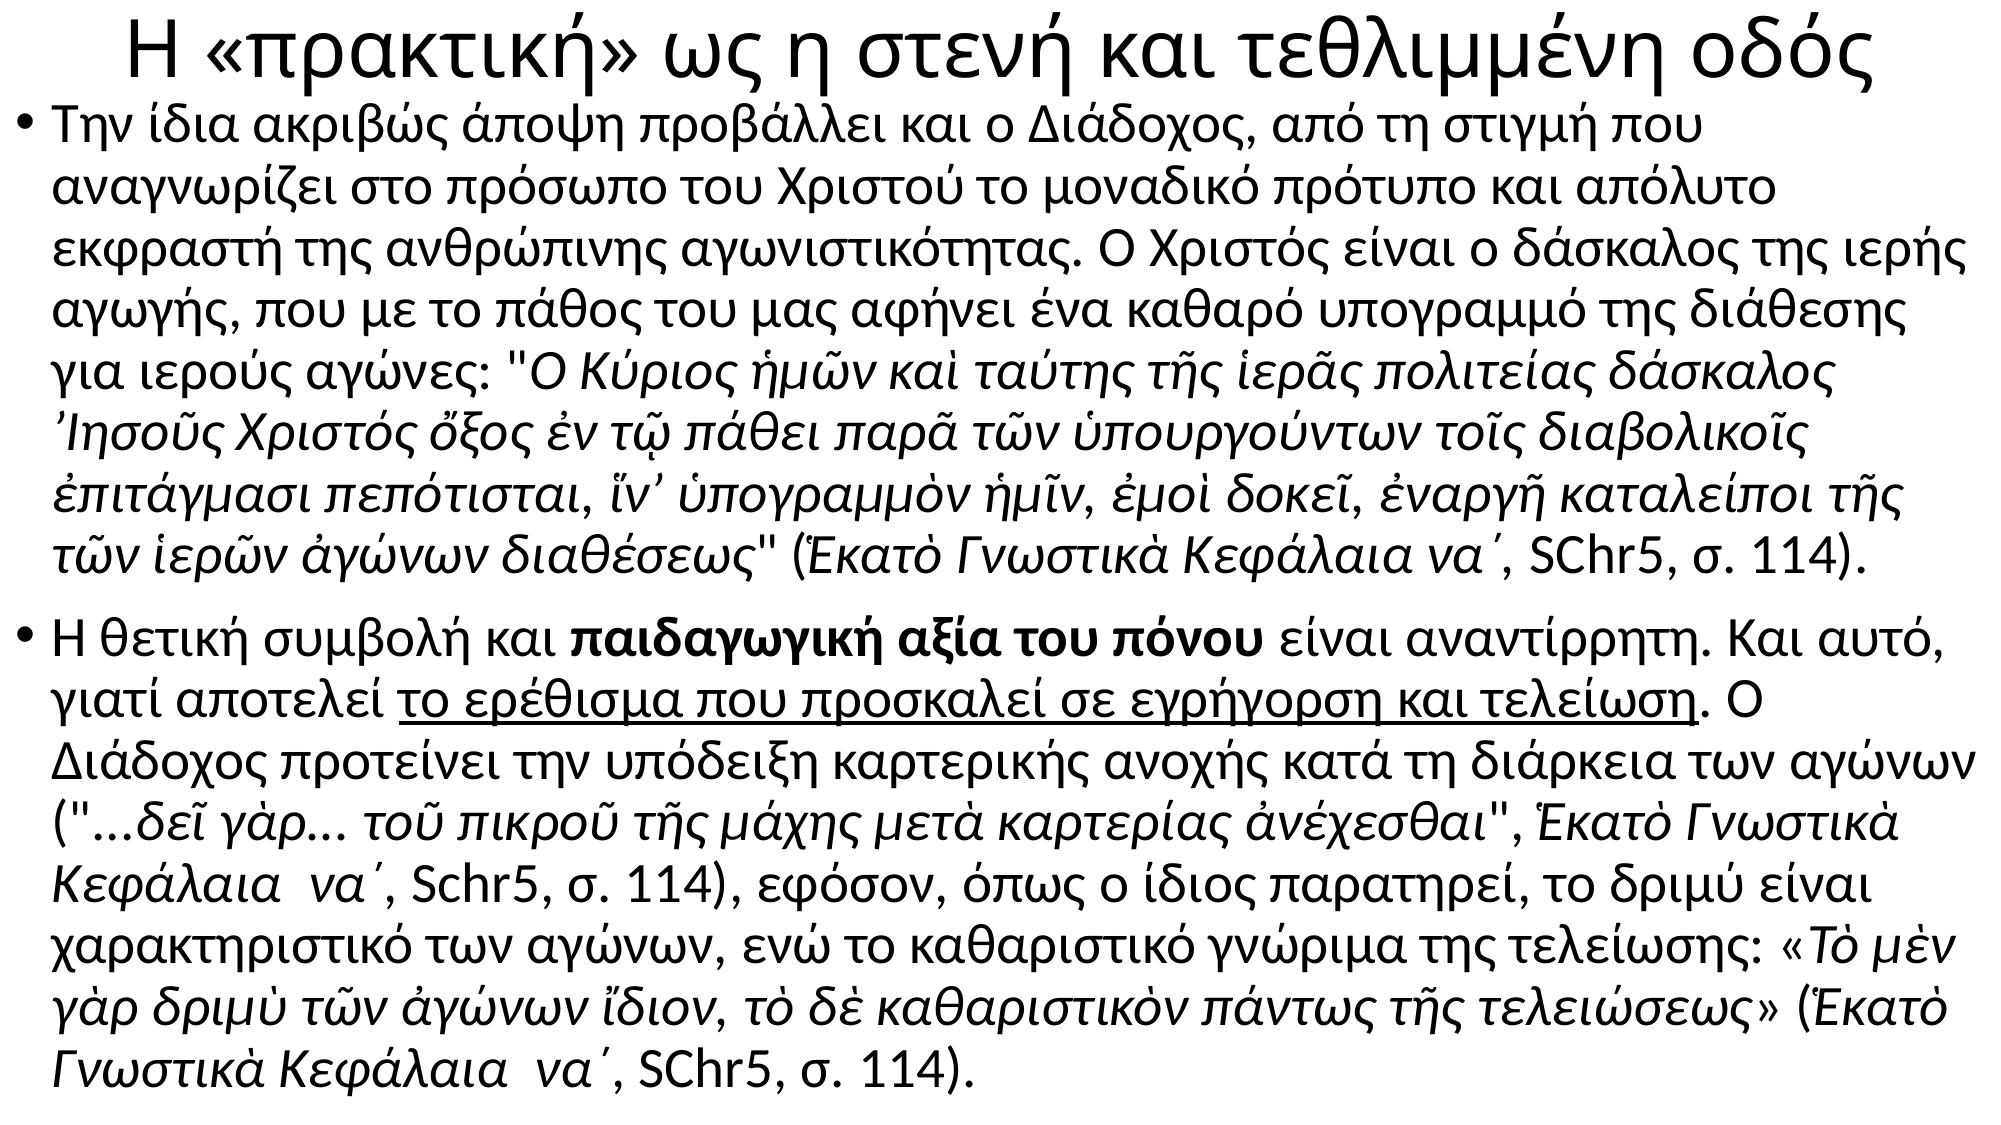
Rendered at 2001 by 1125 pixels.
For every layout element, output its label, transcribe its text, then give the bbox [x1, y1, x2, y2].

list Την ίδια ακριβώς άποψη προβάλλει και ο Διάδοχος, από τη στιγμή που αναγνωρίζει στο πρόσωπο του Χριστού το μοναδικό πρότυπο και απόλυτο εκφραστή της ανθρώπινης αγωνιστικότητας. Ο Χριστός είναι ο δάσκαλος της ιερής αγωγής, που με το πάθος του μας αφήνει ένα καθαρό υπογραμμό της διάθεσης για ιερούς αγώνες: "Ὁ Κύριος ἡμῶν καὶ ταύτης τῆς ἱερᾶς πολιτείας δάσκαλος ’Ιησοῦς Χριστός ὄξος ἐν τῷ πάθει παρᾶ τῶν ὑπουργούντων τοῖς διαβολικοῖς ἐπιτάγμασι πεπότισται, ἵν’ ὑπογραμμὸν ἡμῖν, ἐμοὶ δοκεῖ, ἐναργῆ καταλείποι τῆς τῶν ἱερῶν ἀγώνων διαθέσεως" (Ἑκατὸ Γνωστικὰ Κεφάλαια να΄, SChr5, σ. 114). Η θετική συμβολή και παιδαγωγική αξία του πόνου είναι αναντίρρητη. Και αυτό, γιατί αποτελεί το ερέθισμα που προσκαλεί σε εγρήγορση και τελείωση. Ο Διάδοχος προτείνει την υπόδειξη καρτερικής ανοχής κατά τη διάρκεια των αγώνων ("...δεῖ γὰρ... τοῦ πικροῦ τῆς μάχης μετὰ καρτερίας ἀνέχεσθαι", Ἑκατὸ Γνωστικὰ Κεφάλαια να΄, Schr5, σ. 114), εφόσον, όπως ο ίδιος παρατηρεί, το δριμύ είναι χαρακτηριστικό των αγώνων, ενώ το καθαριστικό γνώριμα της τελείωσης: «Τὸ μὲν γὰρ δριμὺ τῶν ἀγώνων ἴδιον, τὸ δὲ καθαριστικὸν πάντως τῆς τελειώσεως» (Ἑκατὸ Γνωστικὰ Κεφάλαια να΄, SChr5, σ. 114). [0, 86, 2000, 1125]
title Η «πρακτική» ως η στενή και τεθλιμμένη οδός [80, 0, 1919, 86]
